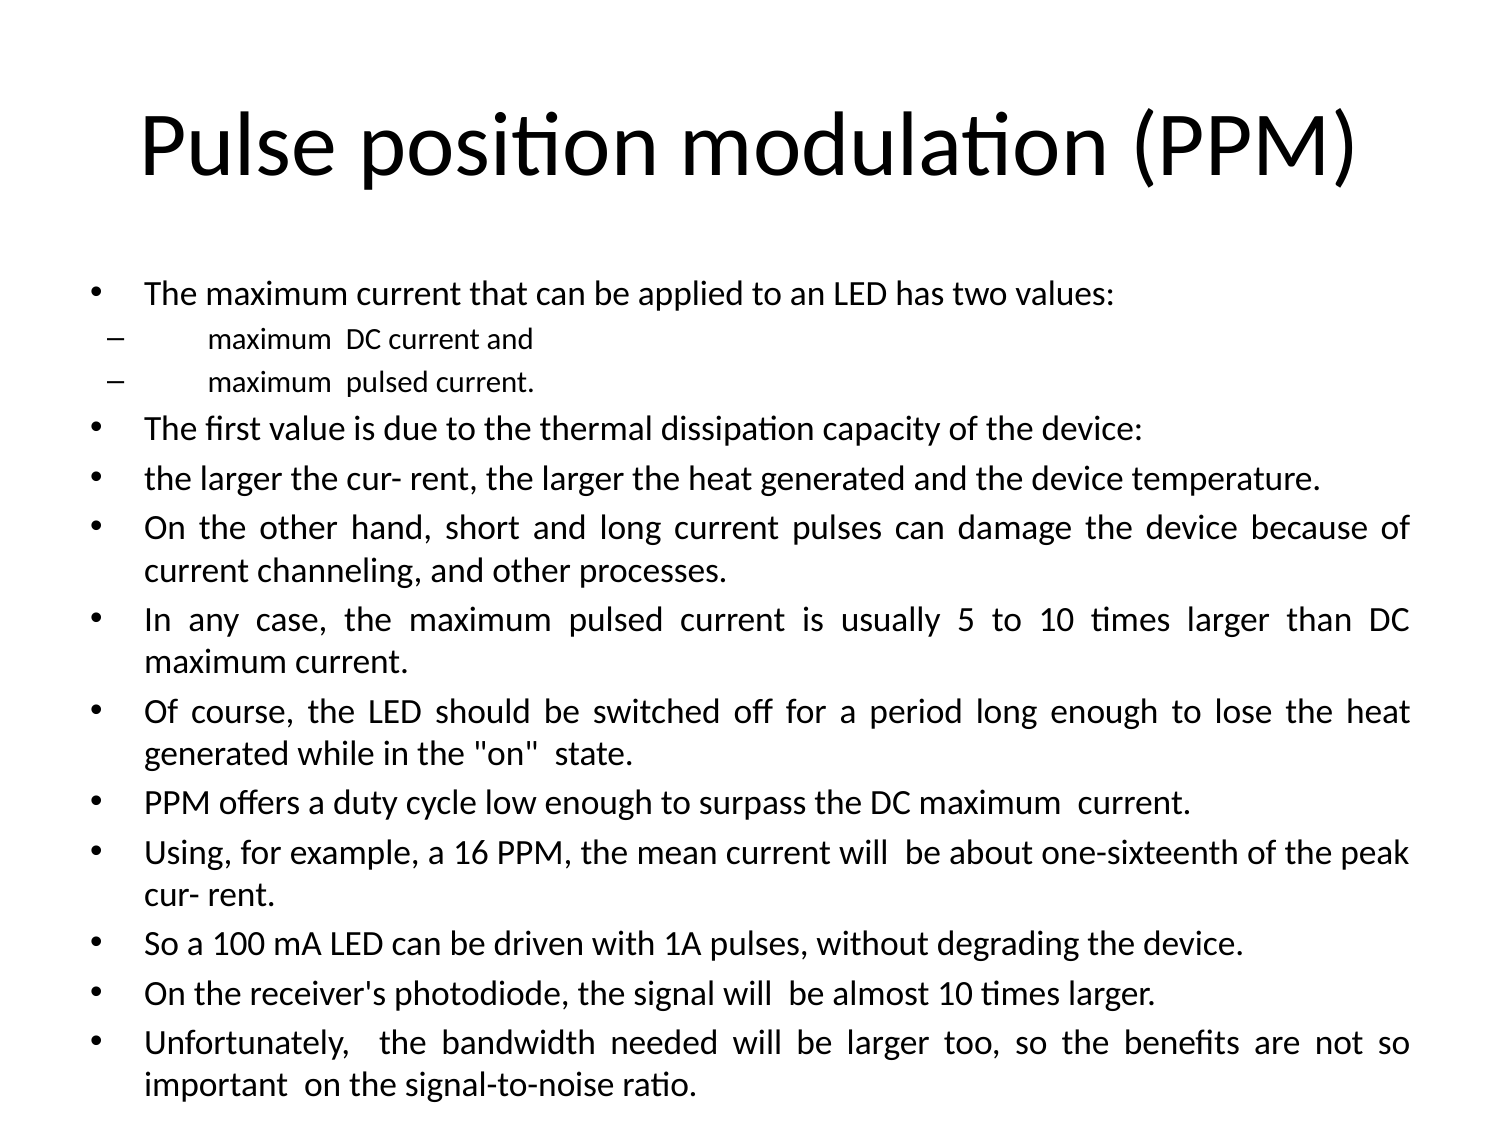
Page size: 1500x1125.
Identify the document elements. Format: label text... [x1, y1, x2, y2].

title Pulse position modulation (PPM) [75, 45, 1425, 233]
list The maximum current that can be applied to an LED has two values: maximum DC current and maximum pulsed current. The first value is due to the thermal dissipation capacity of the device: the larger the cur- rent, the larger the heat generated and the device temperature. On the other hand, short and long current pulses can damage the device because of current channeling, and other processes. In any case, the maximum pulsed current is usually 5 to 10 times larger than DC maximum current. Of course, the LED should be switched off for a period long enough to lose the heat generated while in the "on" state. PPM offers a duty cycle low enough to surpass the DC maximum current. Using, for example, a 16 PPM, the mean current will be about one-sixteenth of the peak cur- rent. So a 100 mA LED can be driven with 1A pulses, without degrading the device. On the receiver's photodiode, the signal will be almost 10 times larger. Unfortunately, the bandwidth needed will be larger too, so the benefits are not so important on the signal-to-noise ratio. [75, 262, 1425, 1125]
